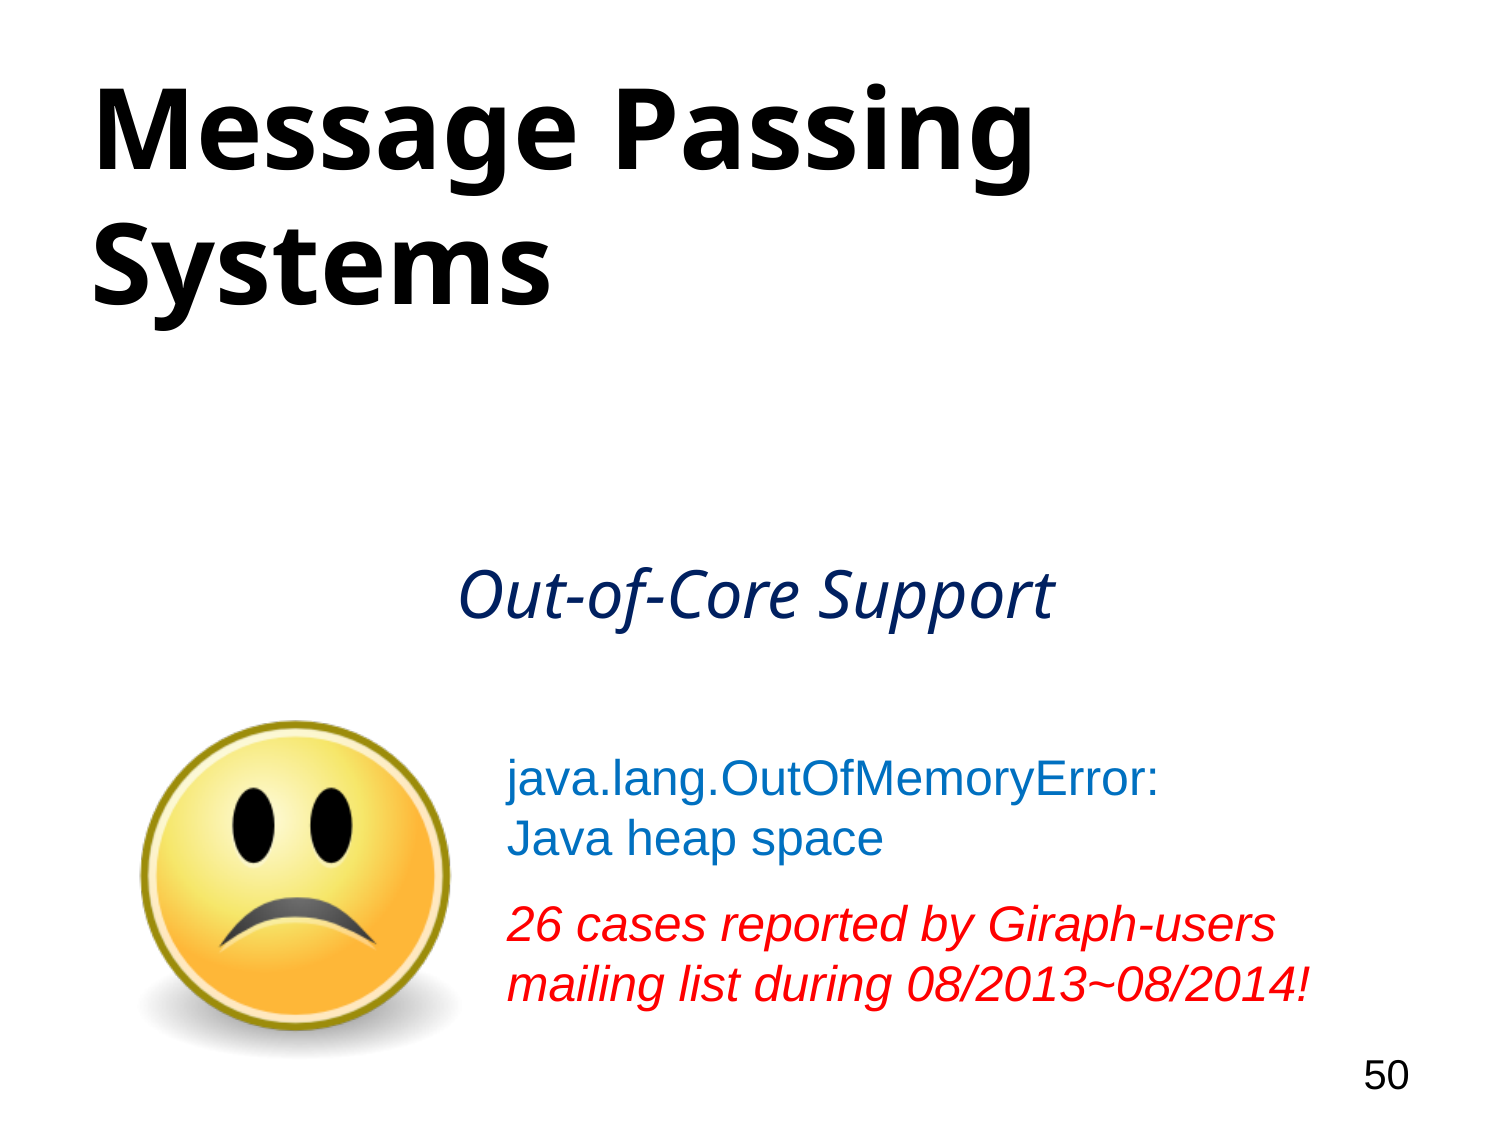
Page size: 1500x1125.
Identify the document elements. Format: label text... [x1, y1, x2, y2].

slide_number 50 [1074, 1042, 1425, 1103]
text_box java.lang.OutOfMemoryError: Java heap space [498, 738, 1236, 873]
picture [93, 683, 494, 1084]
text_box Out-of-Core Support [81, 468, 1430, 715]
title Message Passing Systems [74, 97, 1426, 286]
text_box 26 cases reported by Giraph-users mailing list during 08/2013~08/2014! [498, 883, 1336, 1019]
